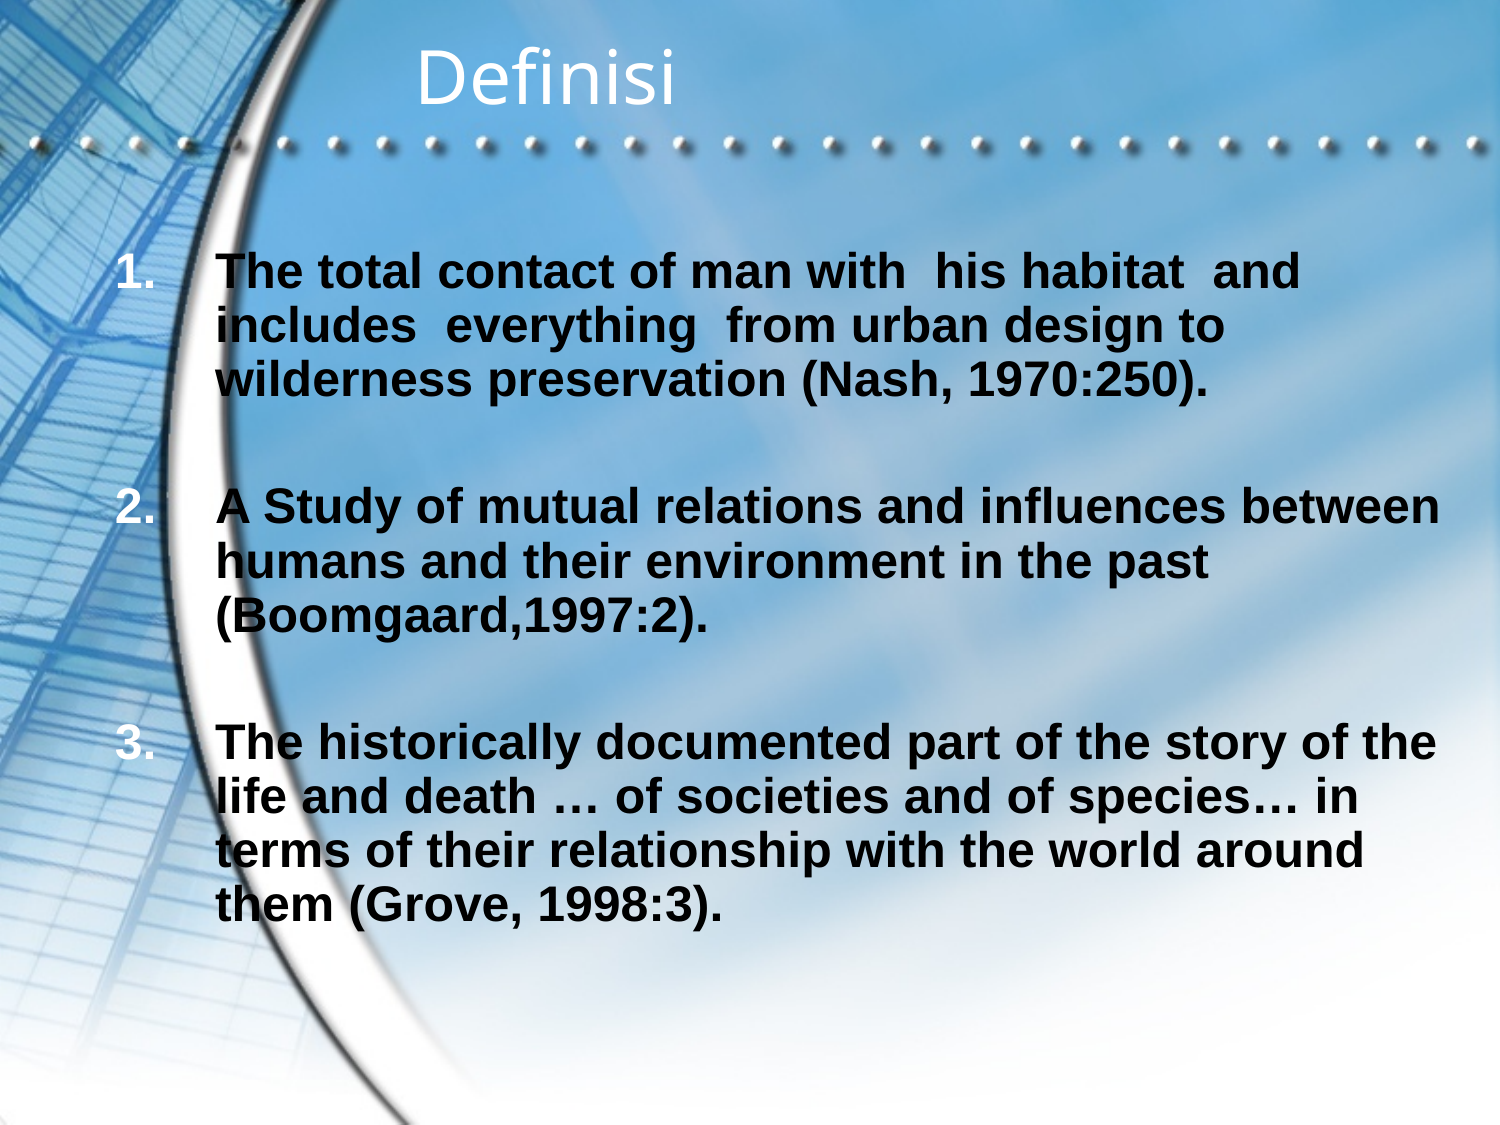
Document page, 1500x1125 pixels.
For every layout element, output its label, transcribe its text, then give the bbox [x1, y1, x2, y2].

list The total contact of man with his habitat and includes everything from urban design to wilderness preservation (Nash, 1970:250). A Study of mutual relations and influences between humans and their environment in the past (Boomgaard,1997:2). The historically documented part of the story of the life and death … of societies and of species… in terms of their relationship with the world around them (Grove, 1998:3). [99, 237, 1463, 1013]
picture [0, 0, 1500, 1125]
title Definisi [399, 0, 1500, 151]
